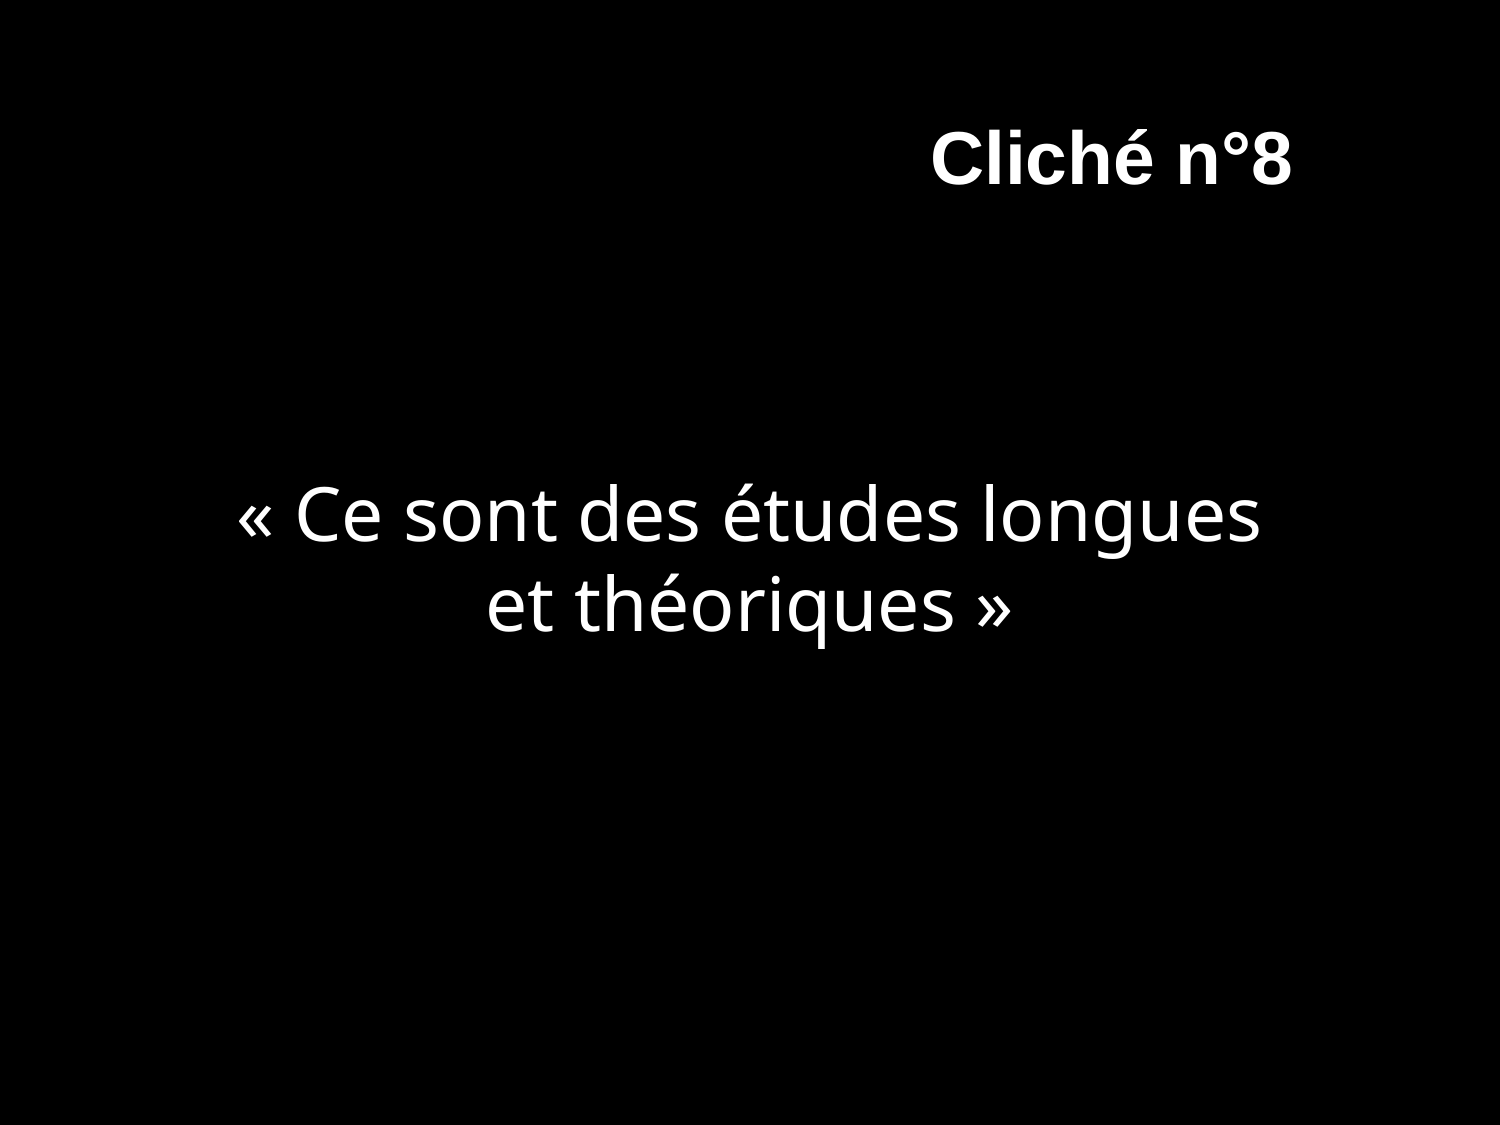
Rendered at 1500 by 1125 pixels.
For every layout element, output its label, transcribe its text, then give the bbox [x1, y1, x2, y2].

text_box « Ce sont des études longues et théoriques » [0, 459, 1500, 655]
text_box Cliché n°8 [915, 101, 1424, 207]
